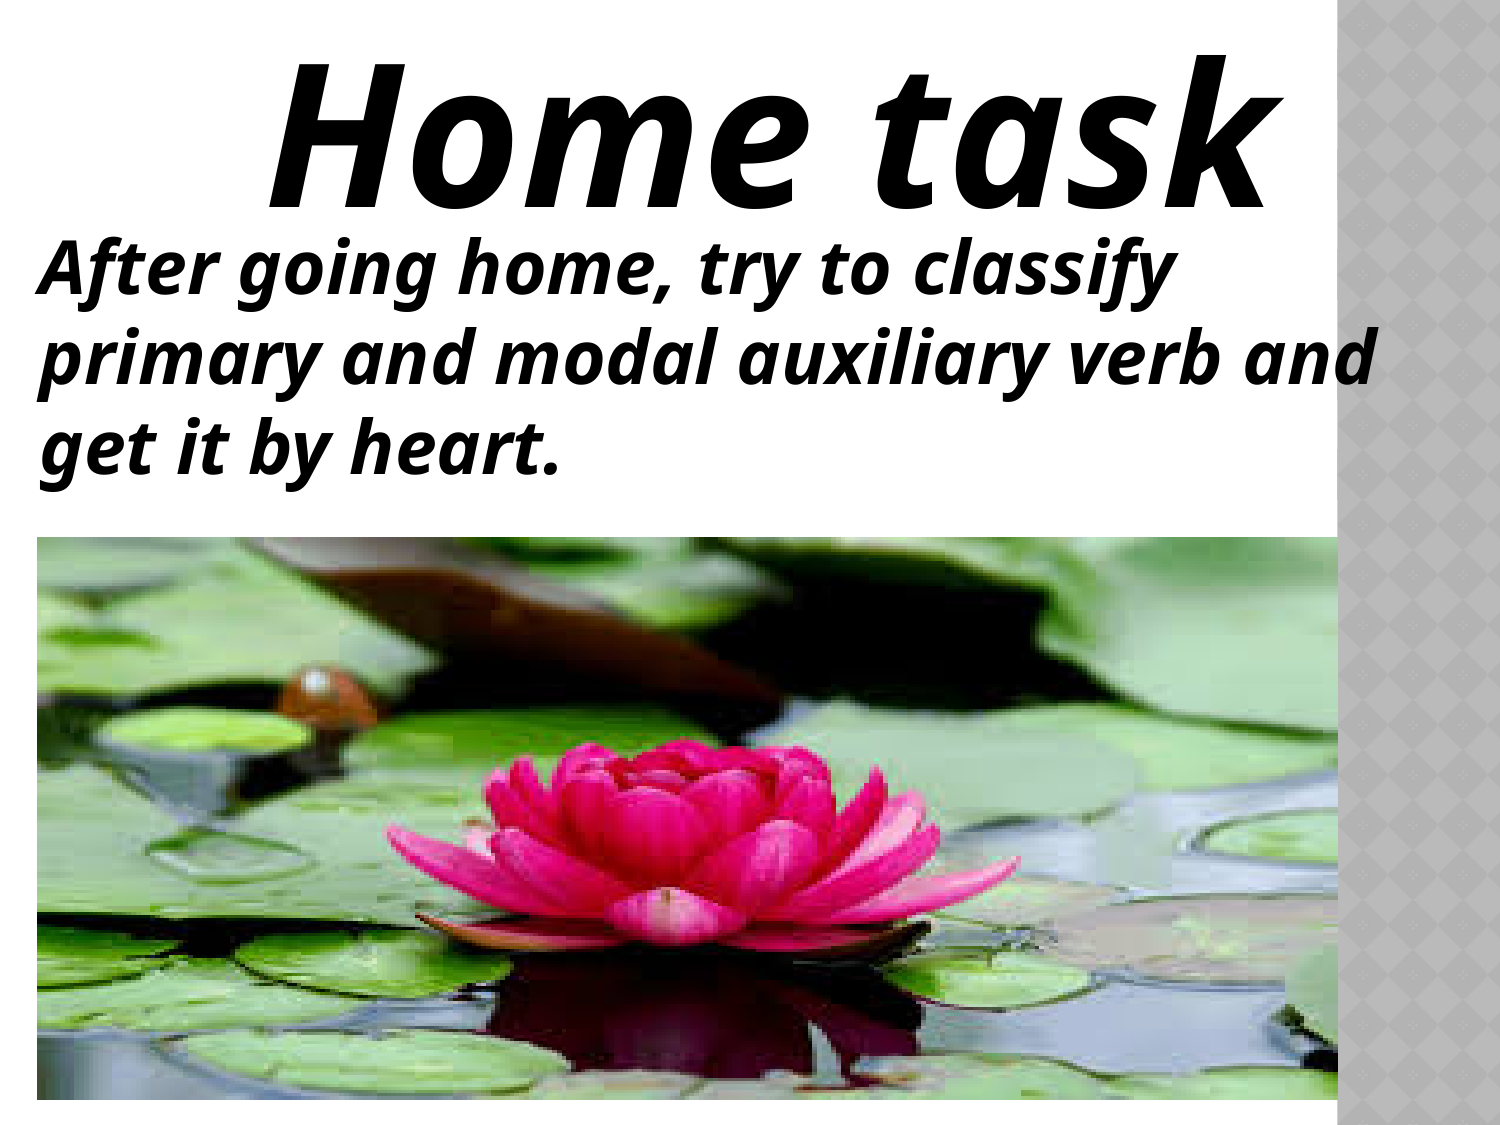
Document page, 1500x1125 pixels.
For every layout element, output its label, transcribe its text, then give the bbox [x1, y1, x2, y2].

picture [37, 537, 1338, 1101]
text_box Home task [249, 0, 1413, 255]
text_box After going home, try to classify primary and modal auxiliary verb and get it by heart. [24, 212, 1400, 498]
